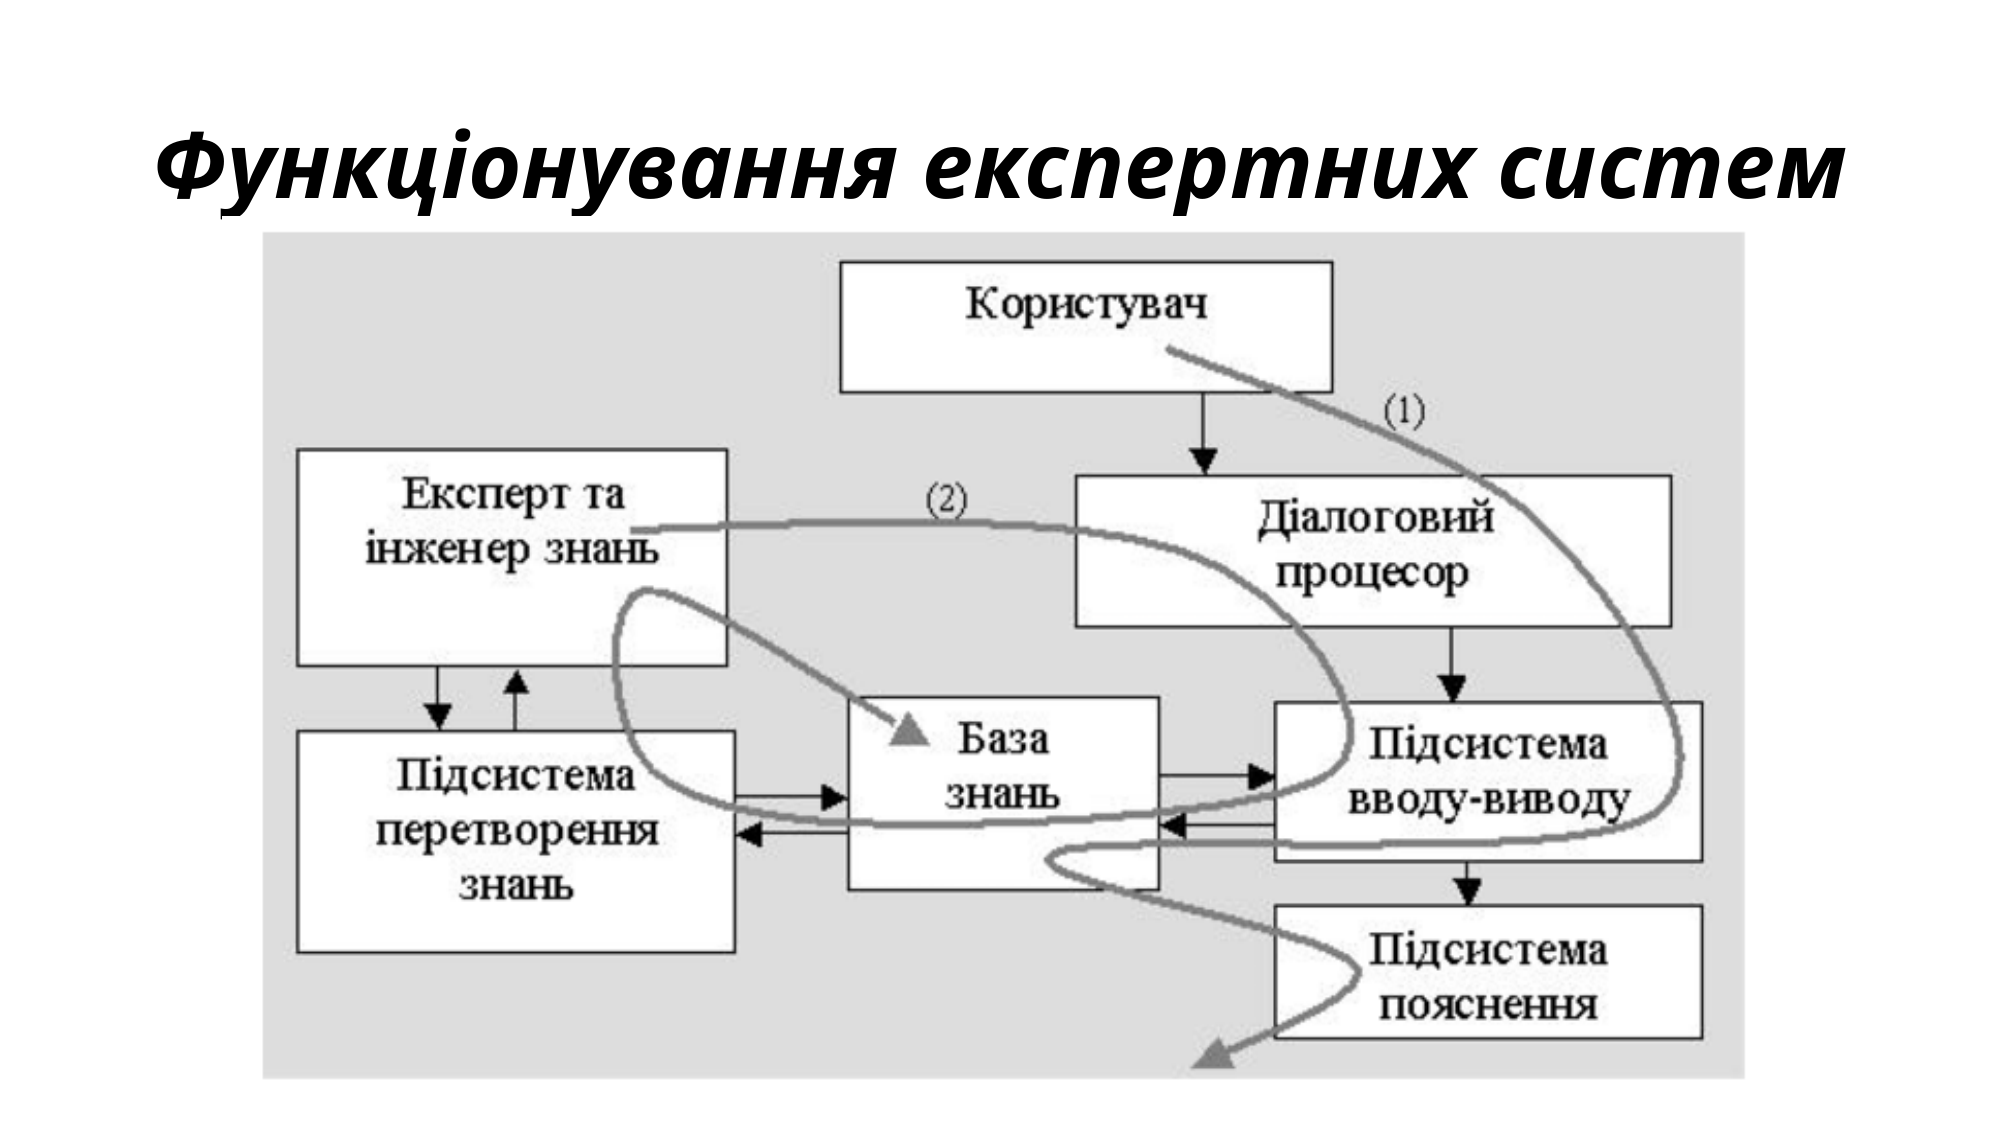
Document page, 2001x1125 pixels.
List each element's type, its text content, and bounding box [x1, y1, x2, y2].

title Функціонування експертних систем [137, 59, 1863, 278]
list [222, 216, 1766, 1090]
